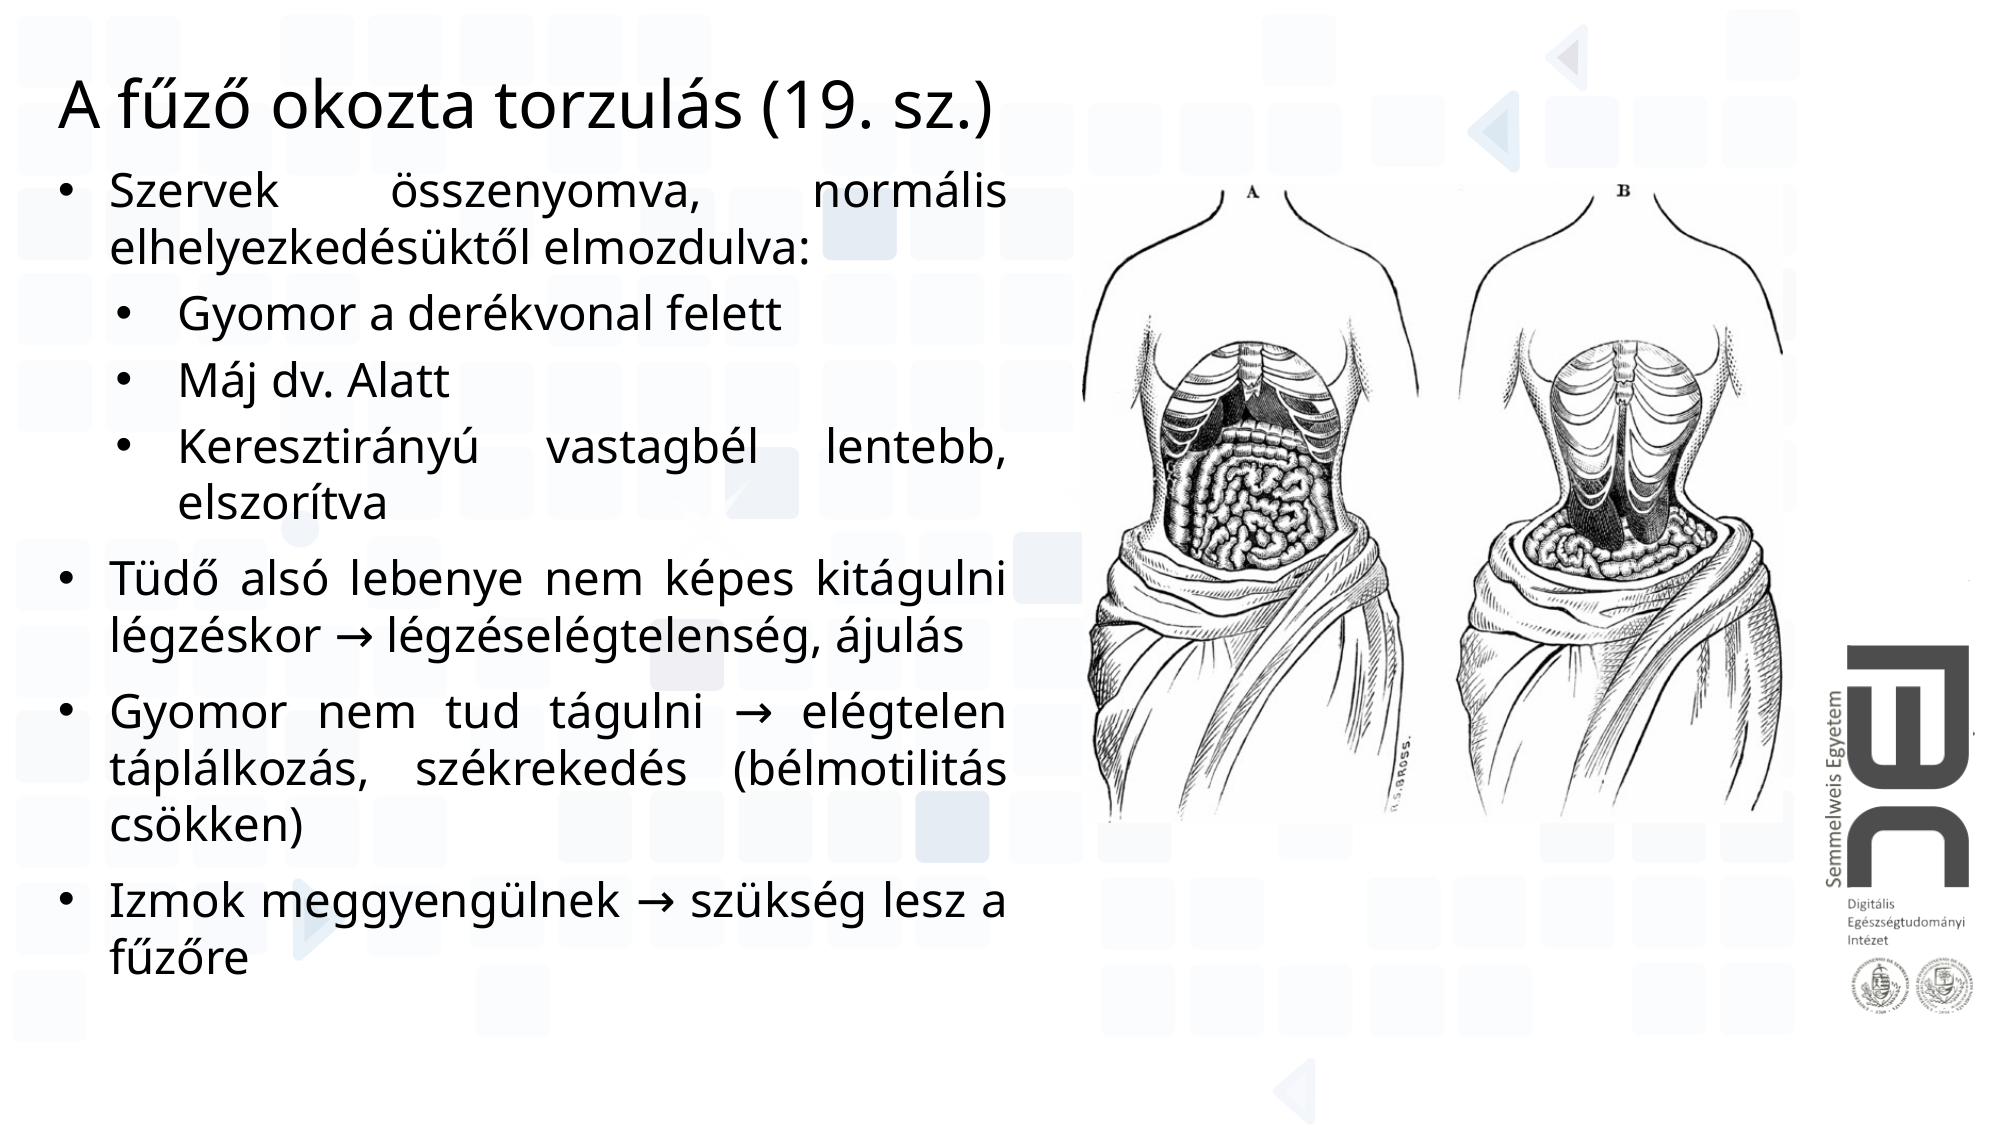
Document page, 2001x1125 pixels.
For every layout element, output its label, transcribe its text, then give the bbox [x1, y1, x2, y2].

list A fűző okozta torzulás (19. sz.) Szervek összenyomva, normális elhelyezkedésüktől elmozdulva: Gyomor a derékvonal felett Máj dv. Alatt Keresztirányú vastagbél lentebb, elszorítva Tüdő alsó lebenye nem képes kitágulni légzéskor → légzéselégtelenség, ájulás Gyomor nem tud tágulni → elégtelen táplálkozás, székrekedés (bélmotilitás csökken) Izmok meggyengülnek → szükség lesz a fűzőre [43, 54, 1024, 1002]
picture [1082, 184, 1783, 823]
picture [1825, 580, 1975, 1014]
